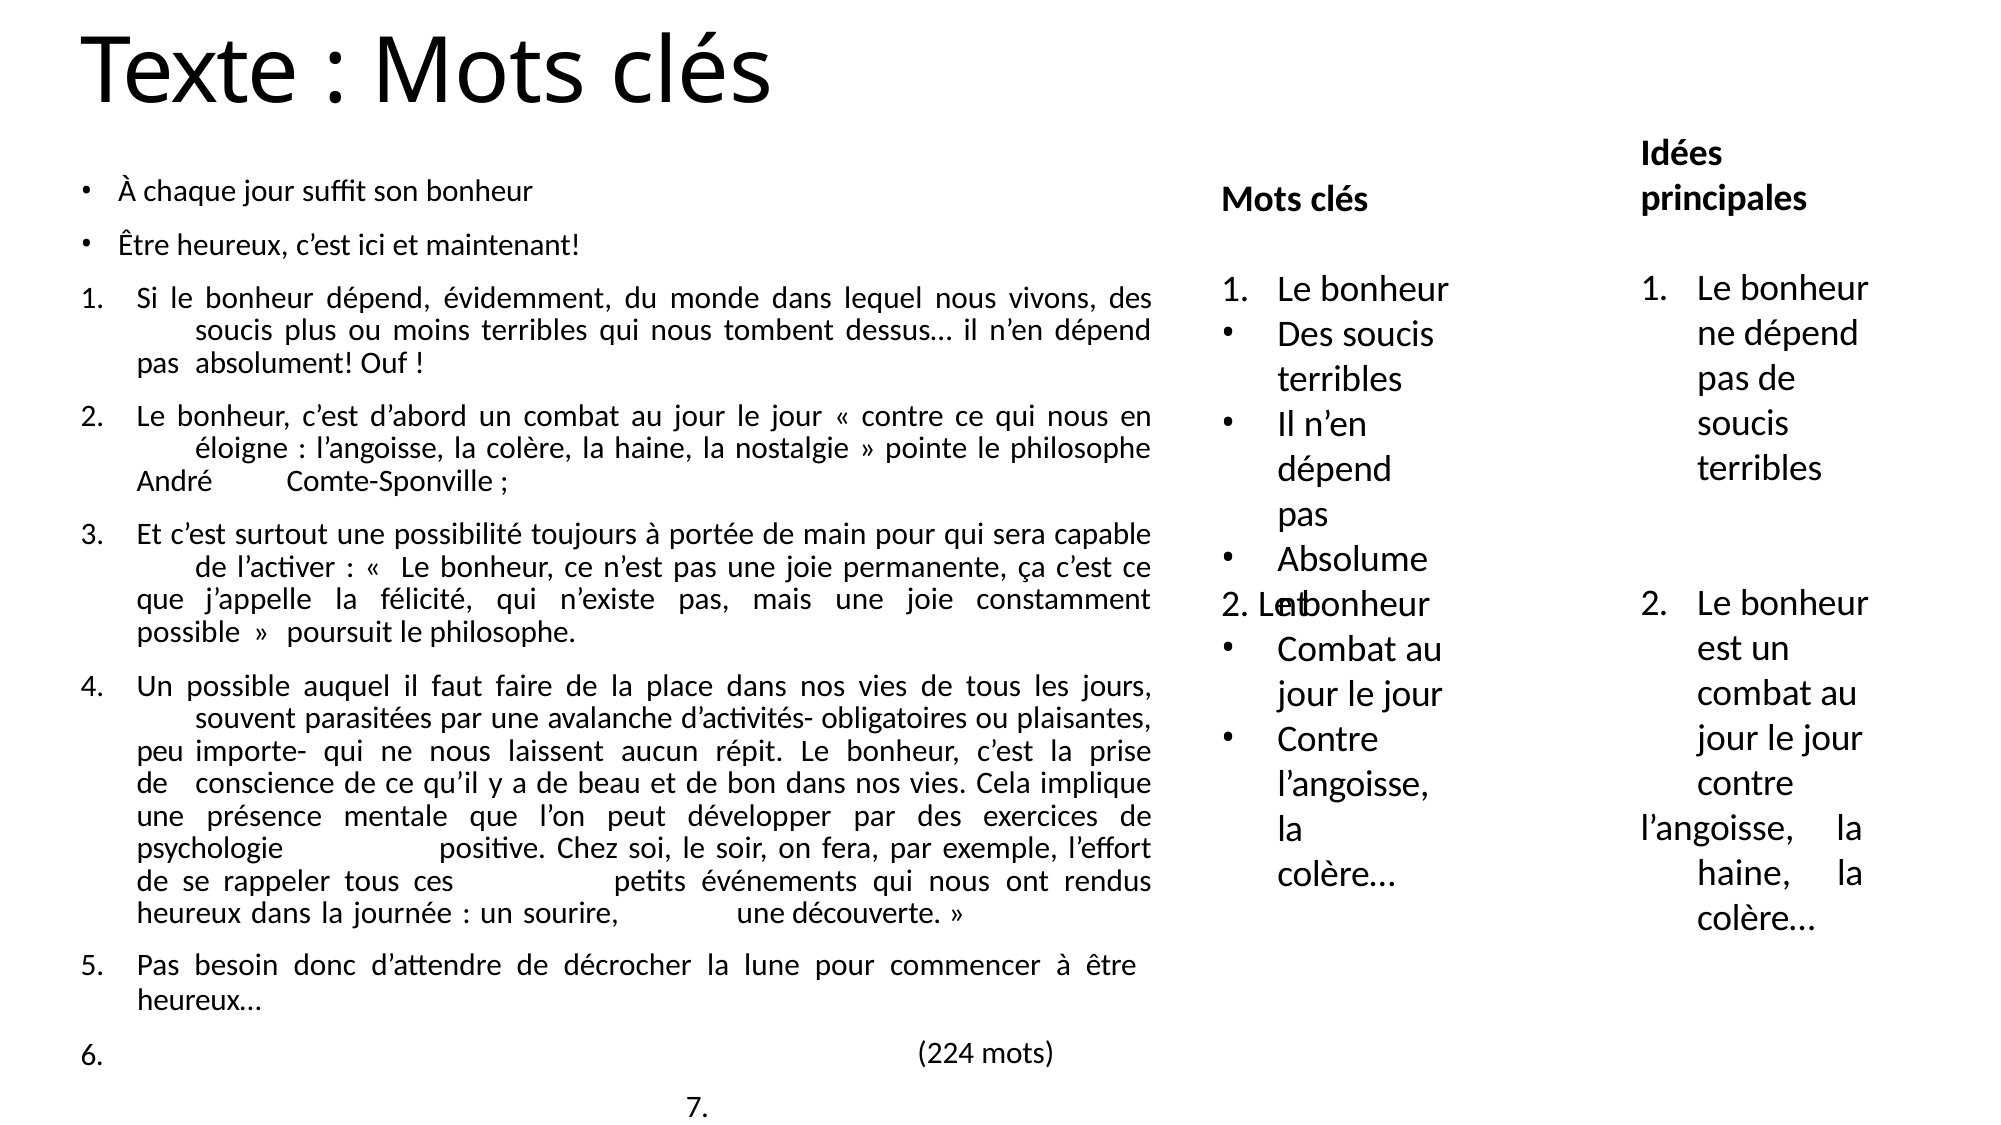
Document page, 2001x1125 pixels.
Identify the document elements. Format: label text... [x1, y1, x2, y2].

title Texte : Mots clés [12, 8, 1443, 199]
text_box Combat au jour le jour Contre l’angoisse, la colère… [1219, 621, 1471, 894]
text_box Idées principales [1638, 126, 1813, 219]
text_box 1. Le bonheur ne dépend pas de soucis terribles [1638, 261, 1873, 489]
text_box 2. Le bonheur [1219, 576, 1434, 621]
text_box Le bonheur Des soucis terribles Il n’en dépend pas Absolument [1219, 261, 1497, 624]
text_box 2. Le bonheur est un combat au jour le jour contre l’angoisse, la haine, la colère… [1638, 576, 1873, 939]
text_box À chaque jour suffit son bonheur Être heureux, c’est ici et maintenant! Si le bonheur dépend, évidemment, du monde dans lequel nous vivons, des soucis plus ou moins terribles qui nous tombent dessus… il n’en dépend pas absolument! Ouf ! Le bonheur, c’est d’abord un combat au jour le jour « contre ce qui nous en éloigne : l’angoisse, la colère, la haine, la nostalgie » pointe le philosophe André Comte-Sponville ; Et c’est surtout une possibilité toujours à portée de main pour qui sera capable de l’activer : « Le bonheur, ce n’est pas une joie permanente, ça c’est ce que j’appelle la félicité, qui n’existe pas, mais une joie constamment possible » poursuit le philosophe. Un possible auquel il faut faire de la place dans nos vies de tous les jours, souvent parasitées par une avalanche d’activités- obligatoires ou plaisantes, peu importe- qui ne nous laissent aucun répit. Le bonheur, c’est la prise de conscience de ce qu’il y a de beau et de bon dans nos vies. Cela implique une présence mentale que l’on peut développer par des exercices de psychologie positive. Chez soi, le soir, on fera, par exemple, l’effort de se rappeler tous ces petits événements qui nous ont rendus heureux dans la journée : un sourire, une découverte. » Pas besoin donc d’attendre de décrocher la lune pour commencer à être heureux… (224 mots) 7. Metro, 19 janvier 2011, p. 16-17 [78, 152, 1153, 1125]
text_box Mots clés [1219, 171, 1372, 219]
